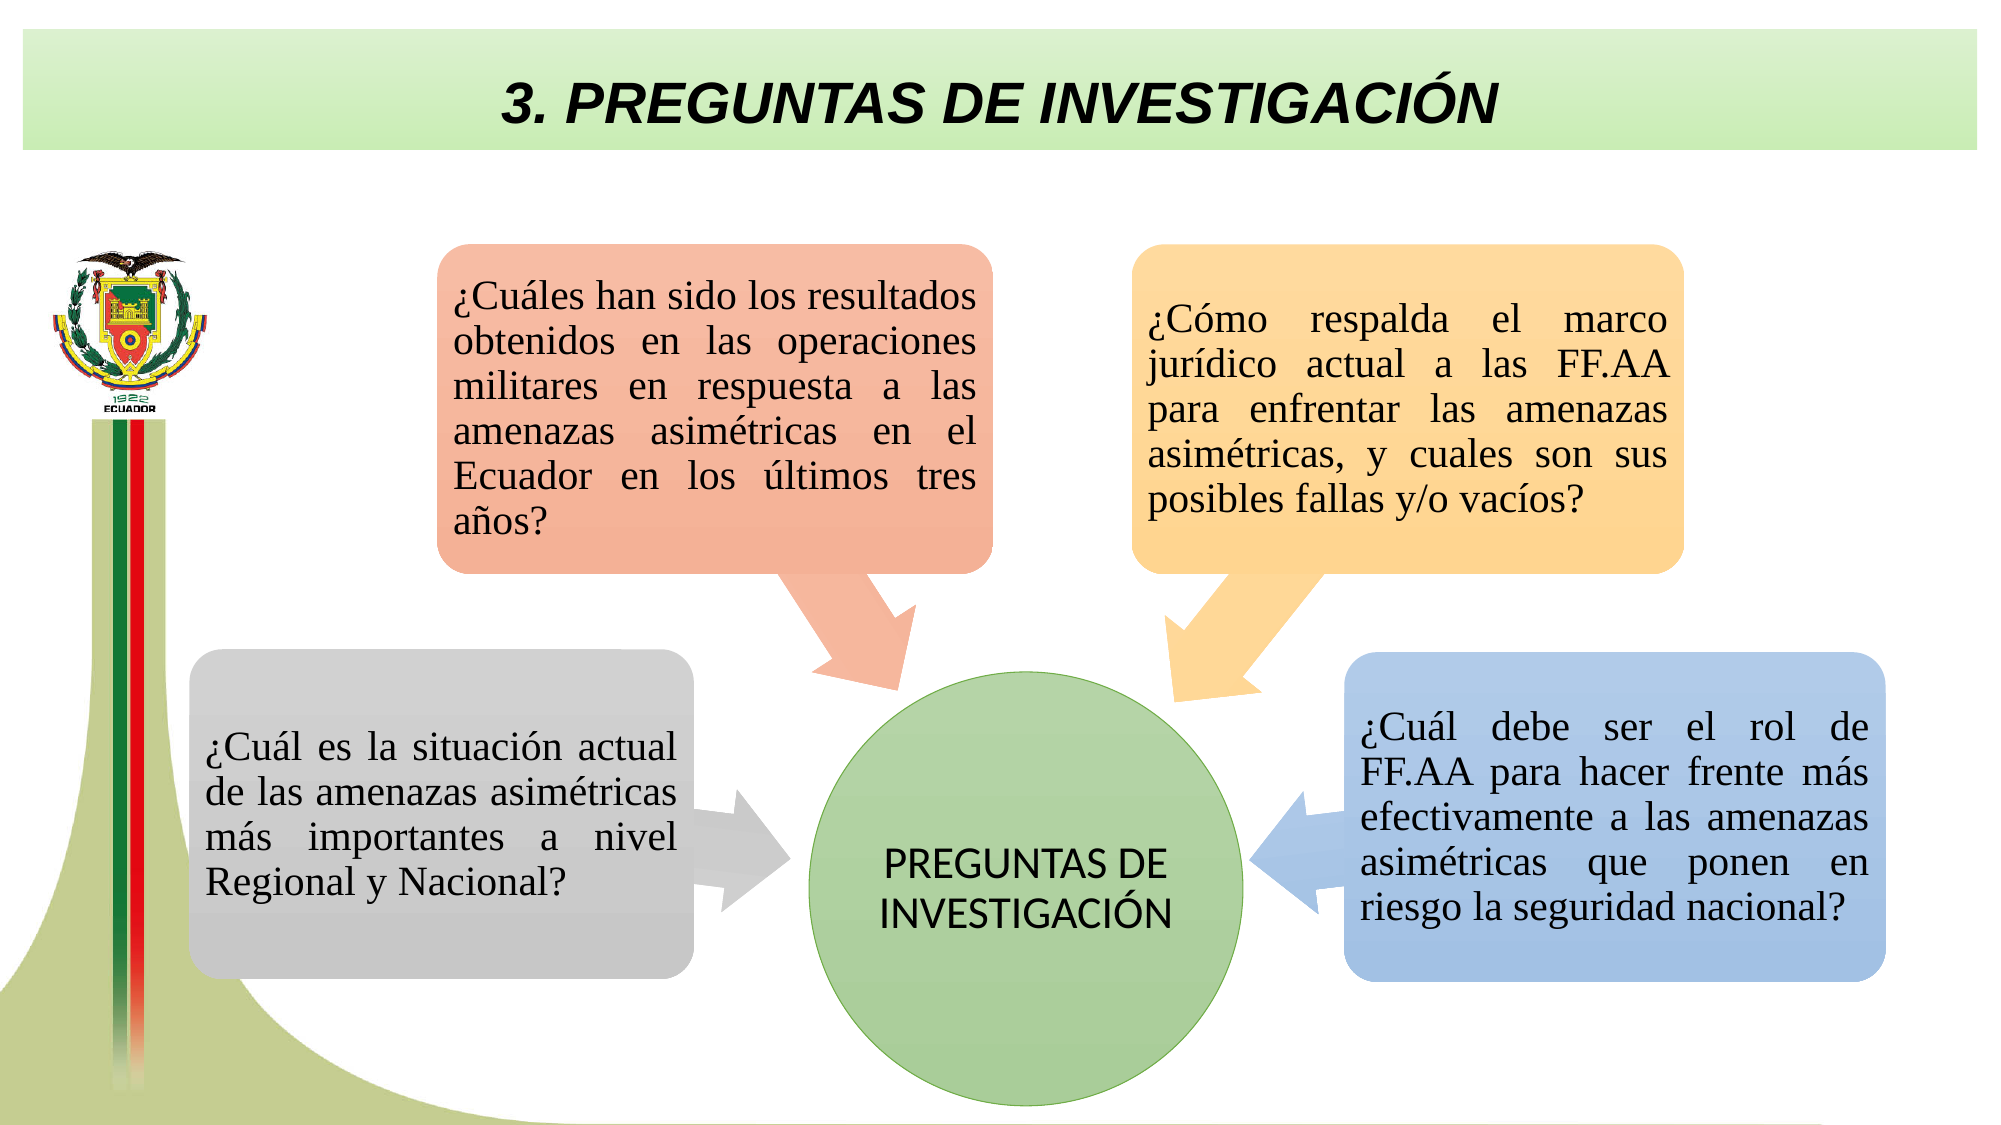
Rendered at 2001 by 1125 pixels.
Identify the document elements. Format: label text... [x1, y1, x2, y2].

text_box [1164, 575, 1324, 676]
text_box 3. PREGUNTAS DE INVESTIGACIÓN [22, 29, 1978, 151]
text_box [809, 671, 1243, 1106]
text_box [1249, 791, 1344, 914]
text_box [777, 574, 916, 671]
text_box [694, 789, 791, 913]
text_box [437, 244, 994, 574]
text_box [1131, 244, 1685, 575]
text_box [1243, 677, 1262, 695]
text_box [189, 649, 694, 979]
picture [0, 0, 2001, 1125]
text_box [1344, 652, 1886, 982]
